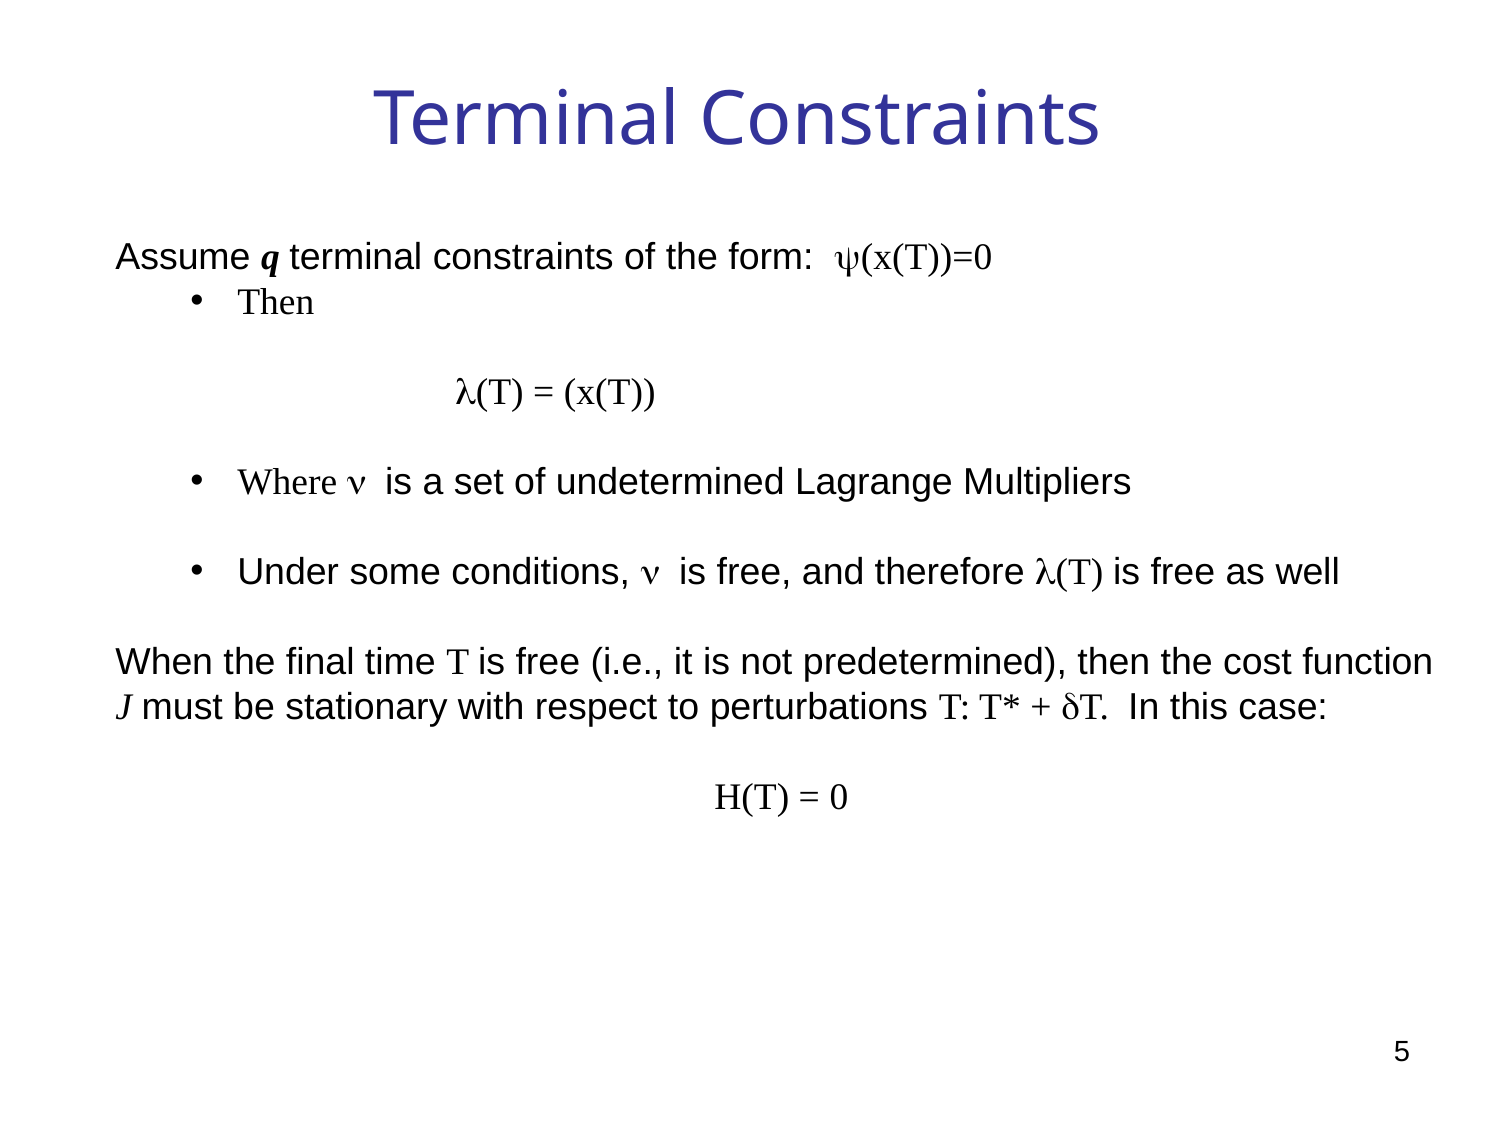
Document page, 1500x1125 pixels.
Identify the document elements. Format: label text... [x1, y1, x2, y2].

title Terminal Constraints [62, 37, 1413, 193]
slide_number 5 [1074, 1024, 1426, 1103]
